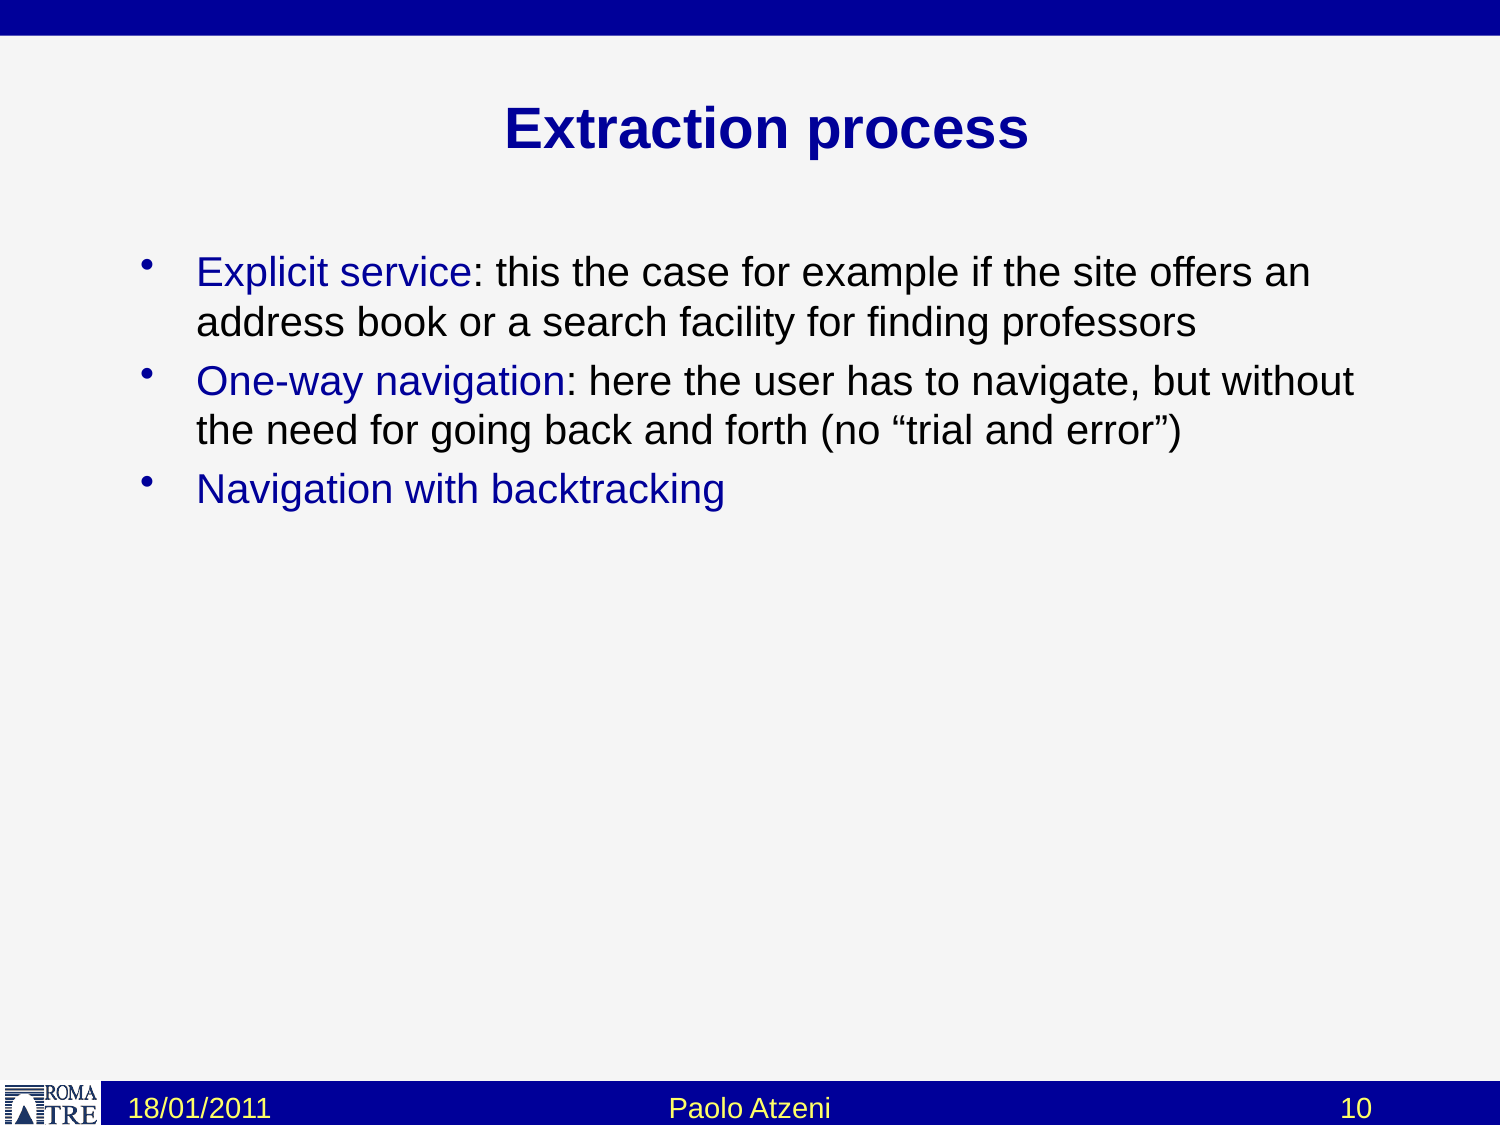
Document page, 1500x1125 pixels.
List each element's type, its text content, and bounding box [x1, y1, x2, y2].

title Extraction process [64, 37, 1471, 213]
picture [0, 1080, 101, 1125]
list Explicit service: this the case for example if the site offers an address book or a search facility for finding professors One-way navigation: here the user has to navigate, but without the need for going back and forth (no “trial and error”) Navigation with backtracking [124, 237, 1401, 976]
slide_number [112, 1082, 324, 1125]
slide_number 10 [1186, 1082, 1388, 1125]
footer Paolo Atzeni [324, 1082, 1176, 1125]
